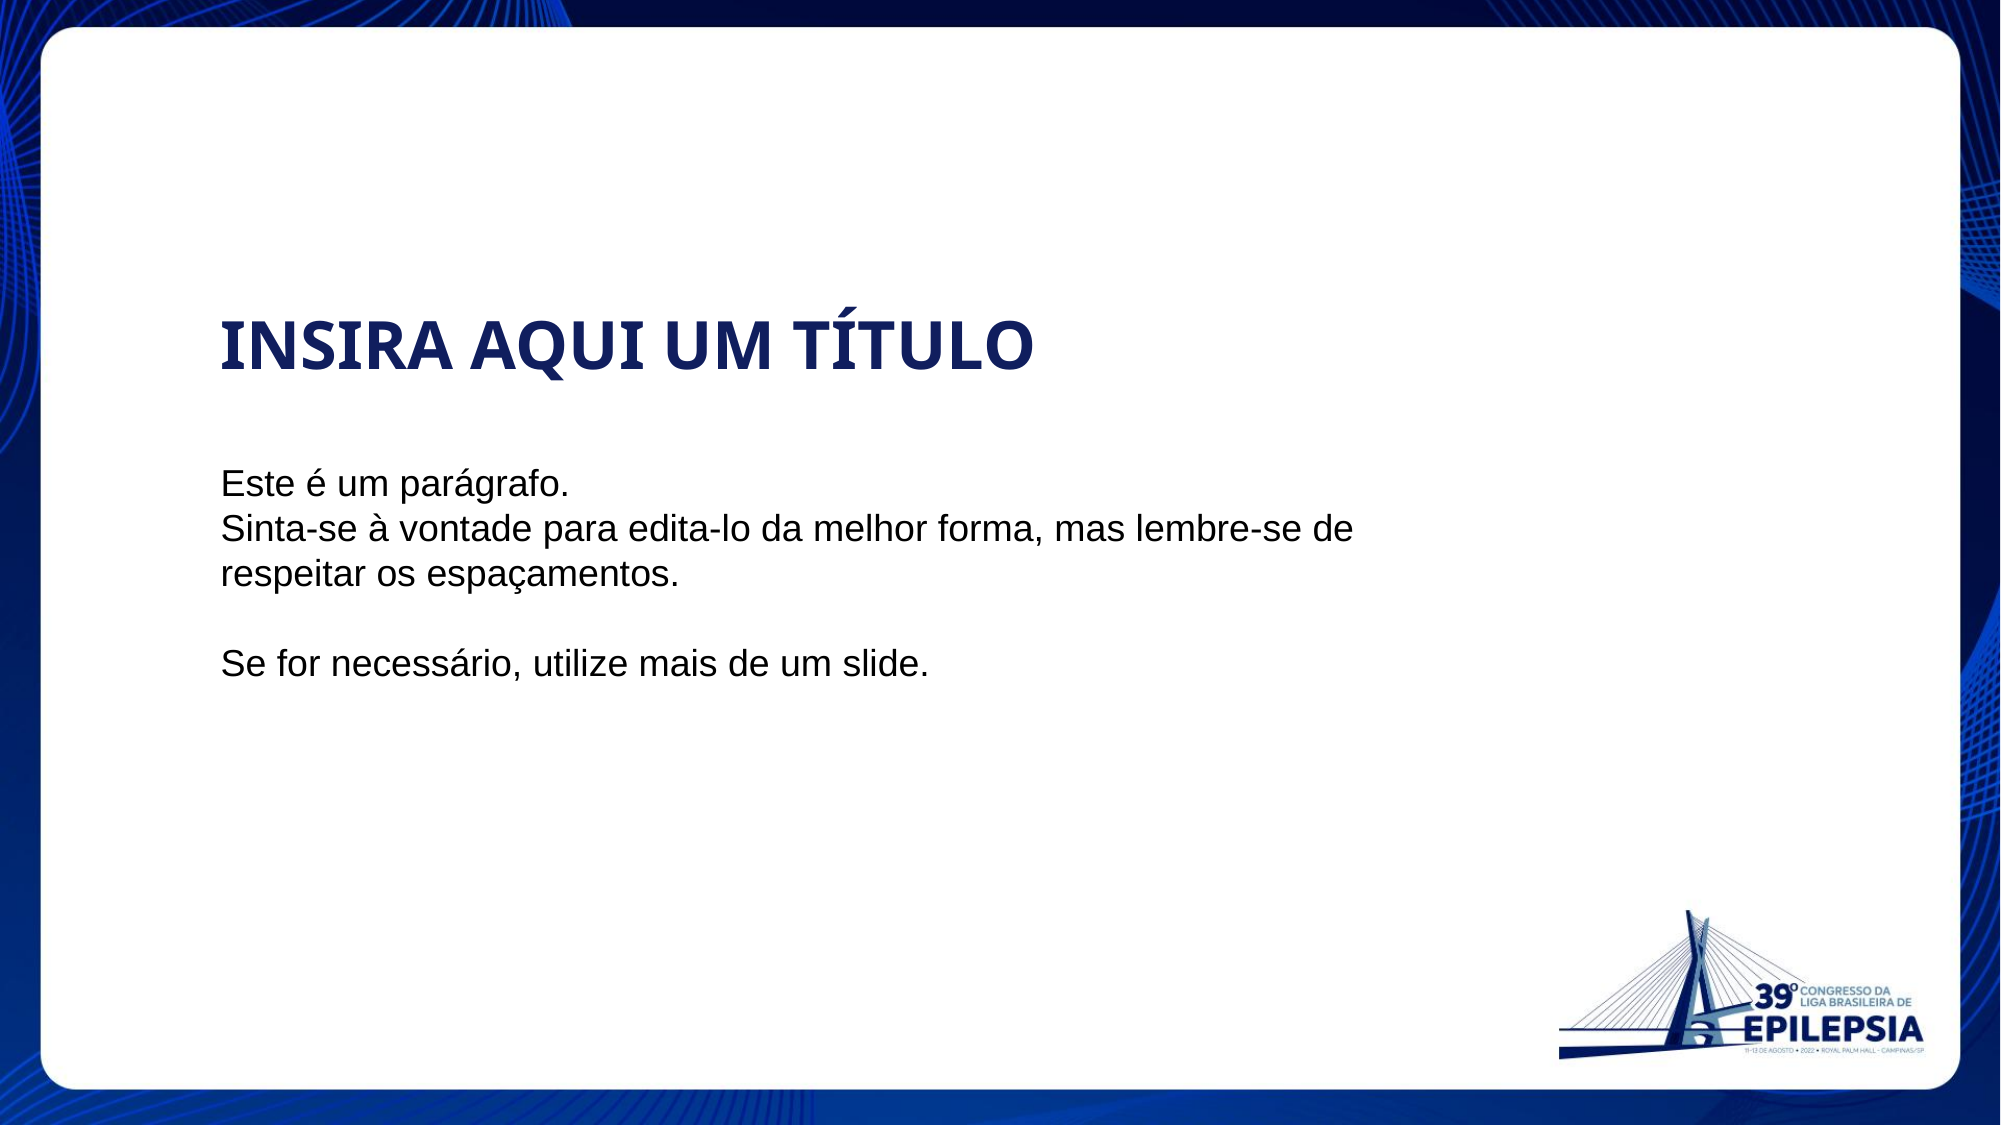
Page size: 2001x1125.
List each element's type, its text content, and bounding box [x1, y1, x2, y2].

text_box INSIRA AQUI UM TÍTULO [205, 295, 1308, 390]
picture [0, 0, 2001, 1125]
text_box Este é um parágrafo. Sinta-se à vontade para edita-lo da melhor forma, mas lembre-se de respeitar os espaçamentos. Se for necessário, utilize mais de um slide. [205, 451, 1484, 692]
